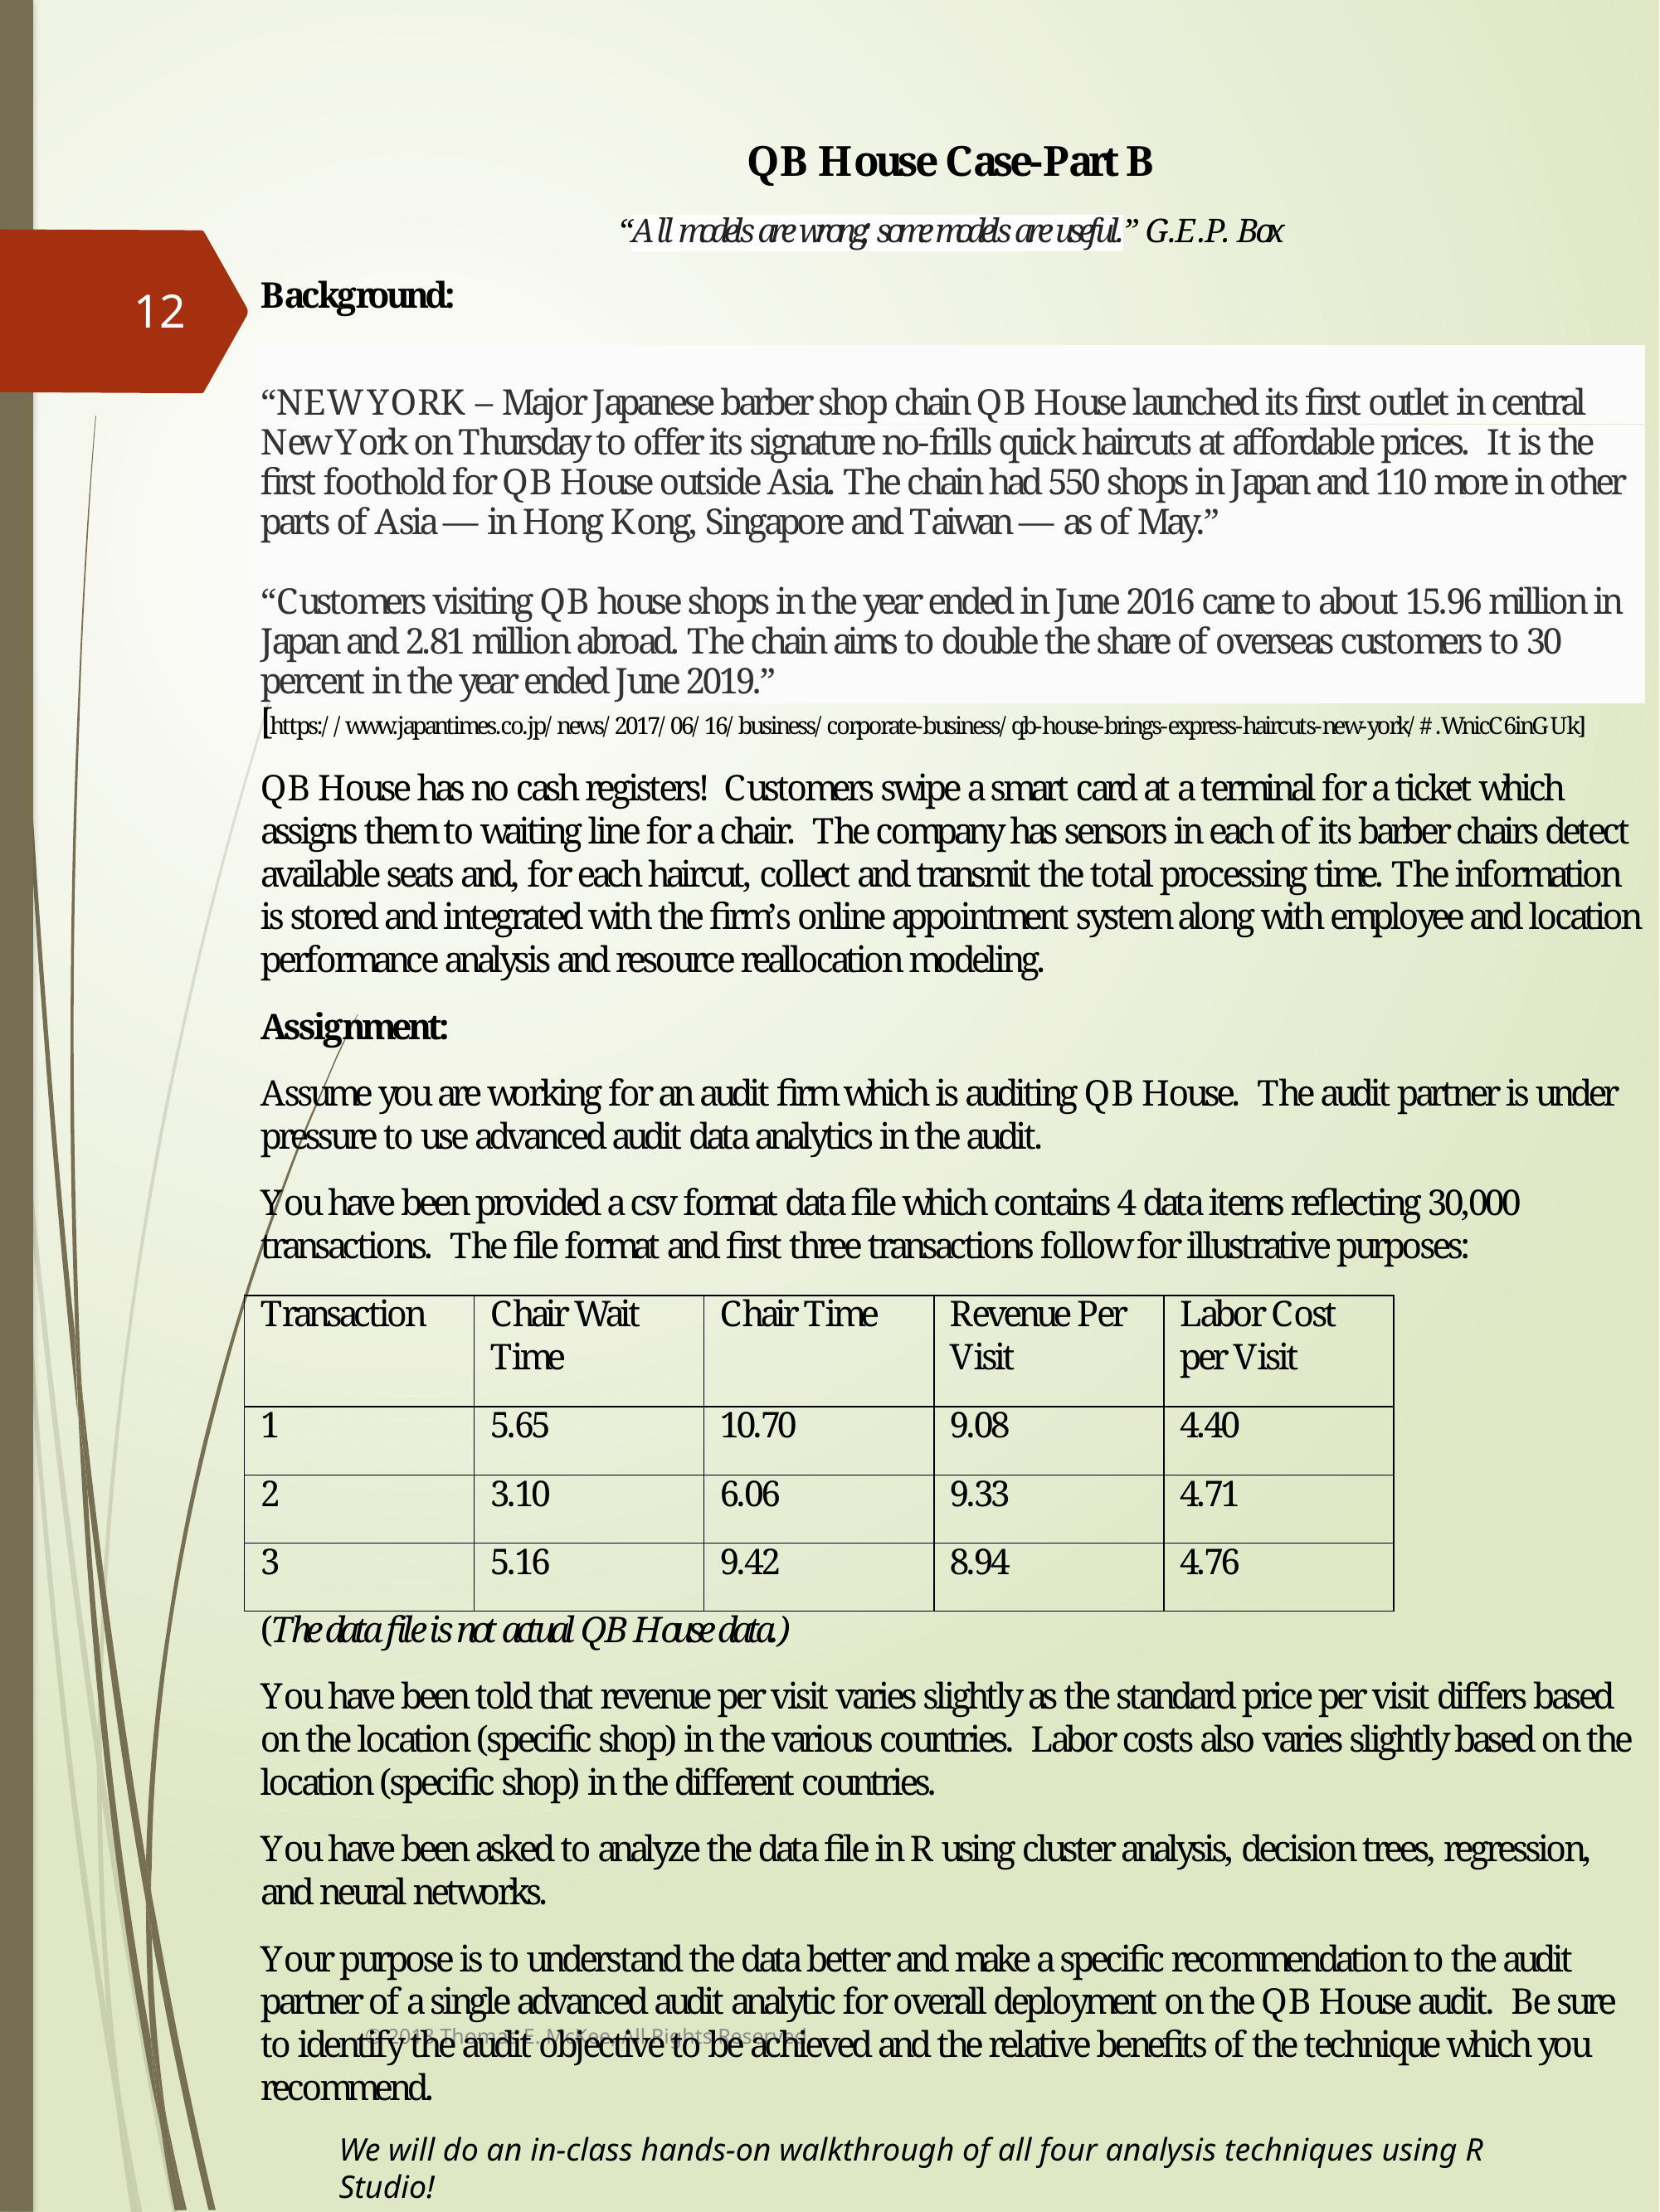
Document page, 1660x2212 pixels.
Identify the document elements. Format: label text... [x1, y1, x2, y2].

slide_number 12 [92, 254, 199, 372]
text_box We will do an in-class hands-on walkthrough of all four analysis techniques using R Studio! [326, 2142, 1514, 2211]
picture [243, 140, 1659, 2137]
